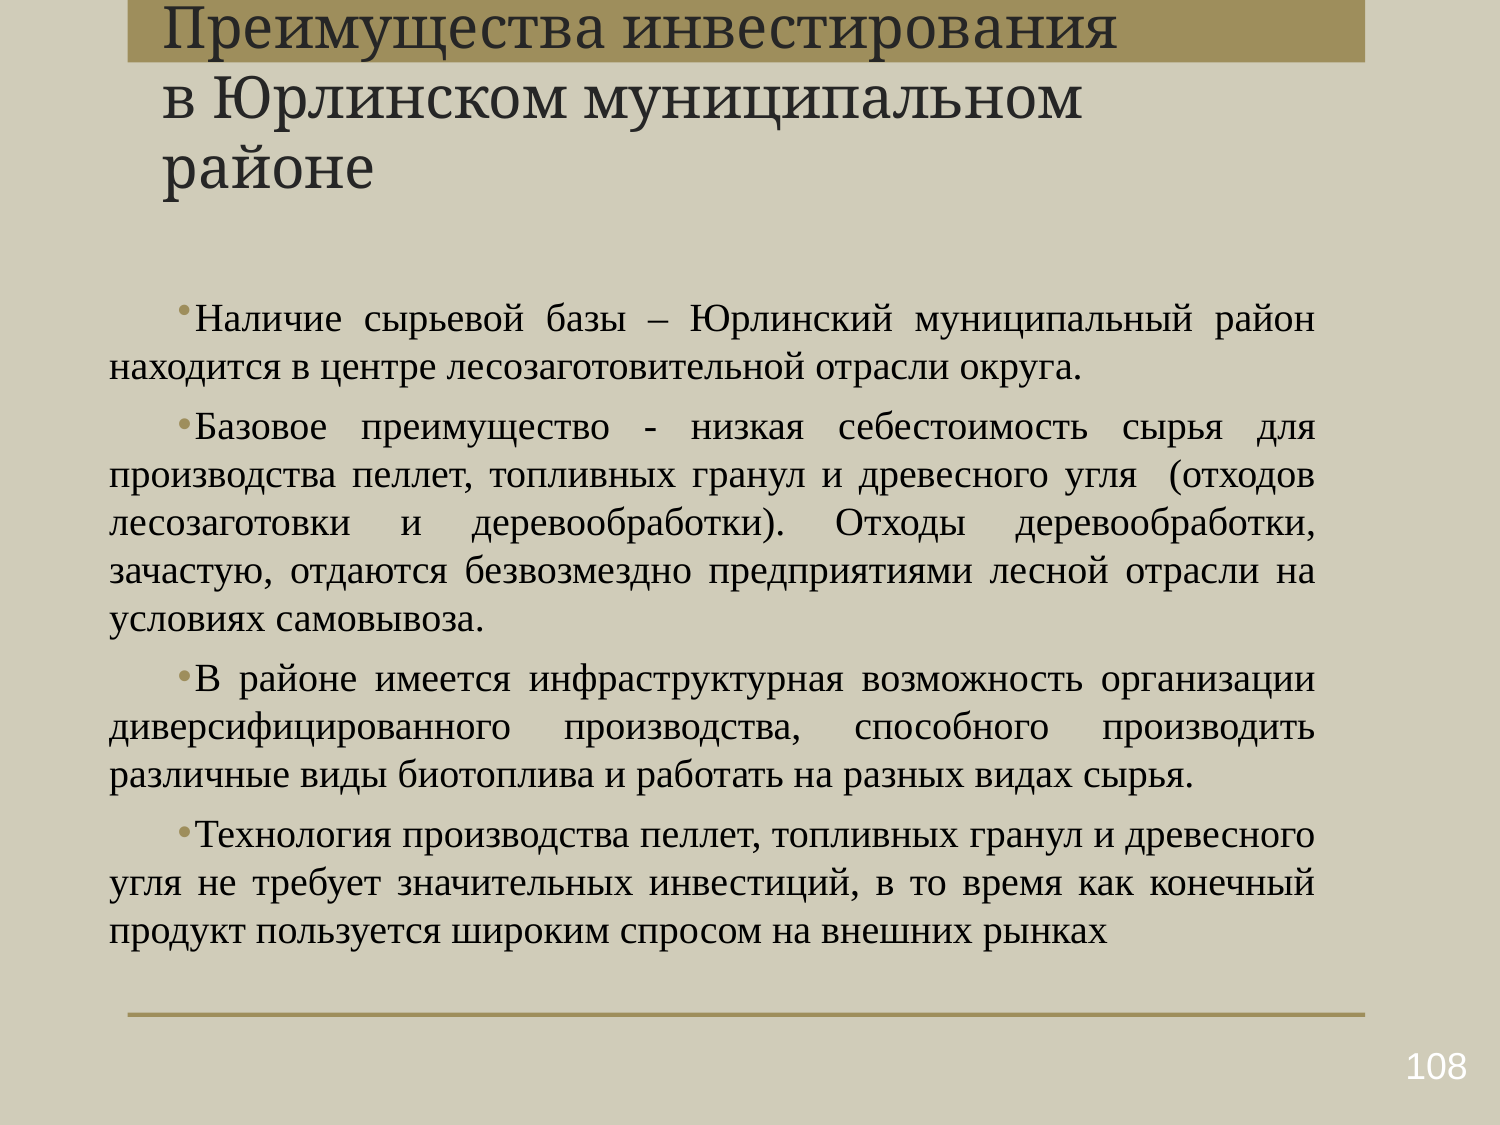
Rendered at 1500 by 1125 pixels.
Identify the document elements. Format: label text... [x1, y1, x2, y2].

text_box 108 [1364, 1034, 1483, 1095]
list Наличие сырьевой базы – Юрлинский муниципальный район находится в центре лесозаготовительной отрасли округа. Базовое преимущество - низкая себестоимость сырья для производства пеллет, топливных гранул и древесного угля (отходов лесозаготовки и деревообработки). Отходы деревообработки, зачастую, отдаются безвозмездно предприятиями лесной отрасли на условиях самовывоза. В районе имеется инфраструктурная возможность организации диверсифицированного производства, способного производить различные виды биотоплива и работать на разных видах сырья. Технология производства пеллет, топливных гранул и древесного угля не требует значительных инвестиций, в то время как конечный продукт пользуется широким спросом на внешних рынках [88, 243, 1333, 1000]
title Преимущества инвестирования в Юрлинском муниципальном районе [147, 113, 1305, 209]
